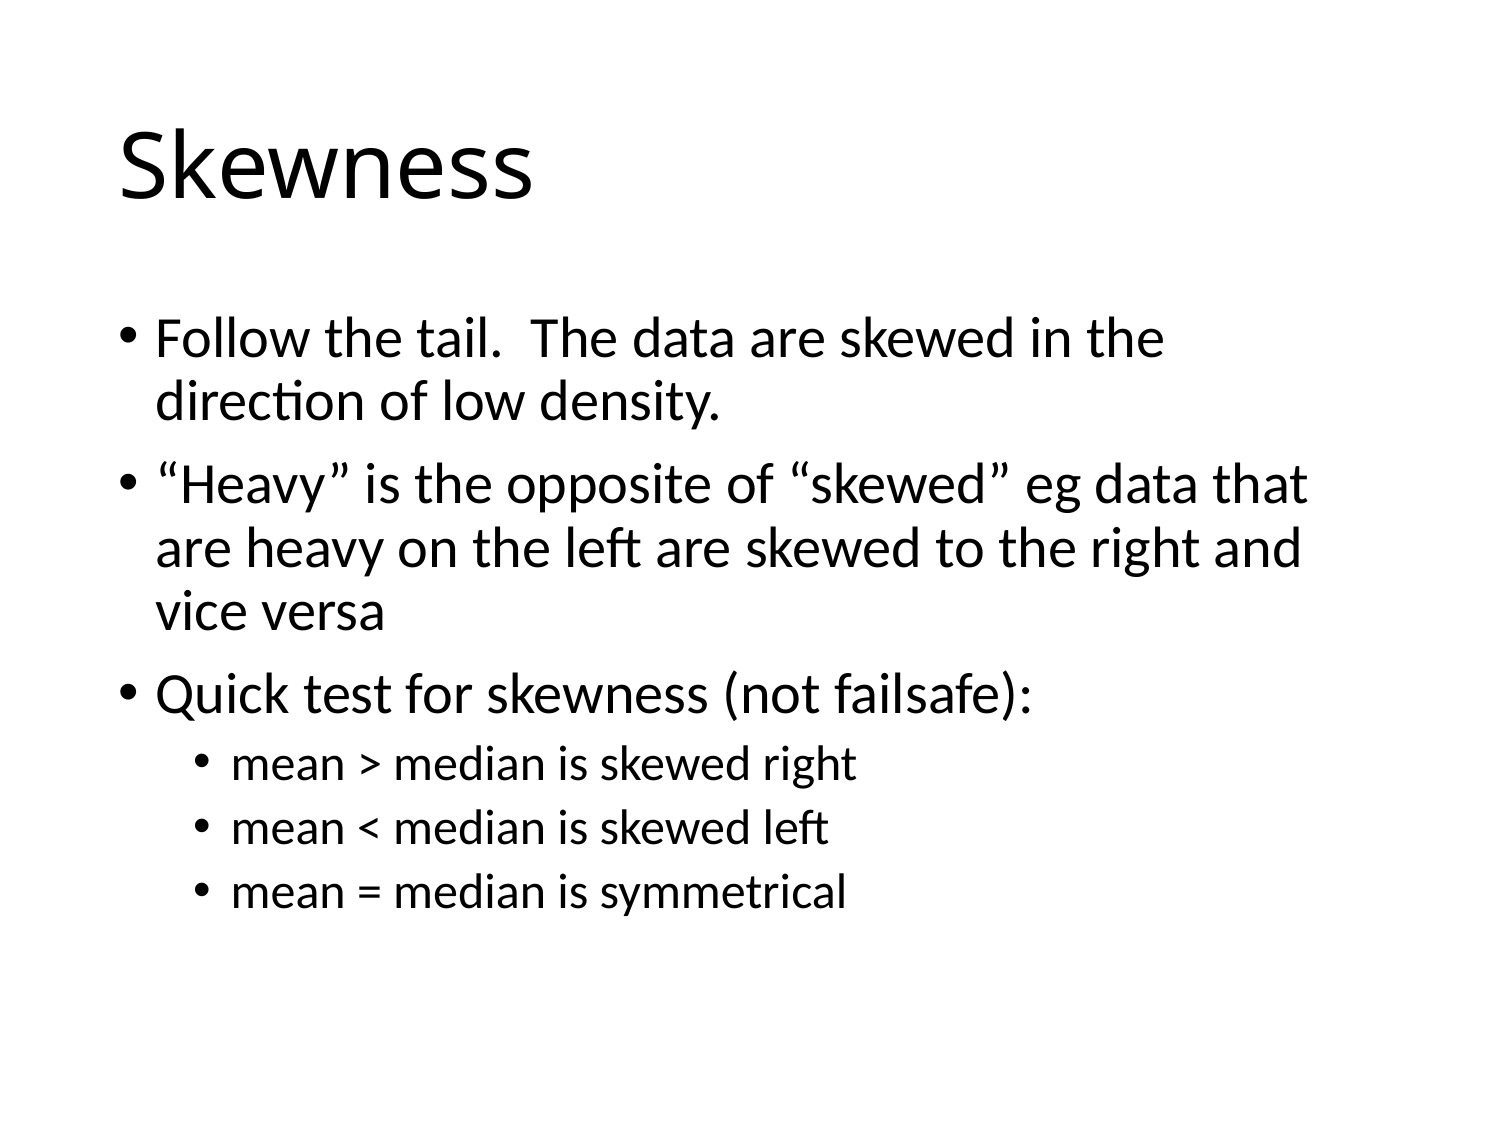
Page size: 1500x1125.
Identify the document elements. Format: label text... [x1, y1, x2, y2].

list Follow the tail. The data are skewed in the direction of low density. “Heavy” is the opposite of “skewed” eg data that are heavy on the left are skewed to the right and vice versa Quick test for skewness (not failsafe): mean > median is skewed right mean < median is skewed left mean = median is symmetrical [103, 299, 1397, 1014]
title Skewness [103, 59, 1397, 278]
